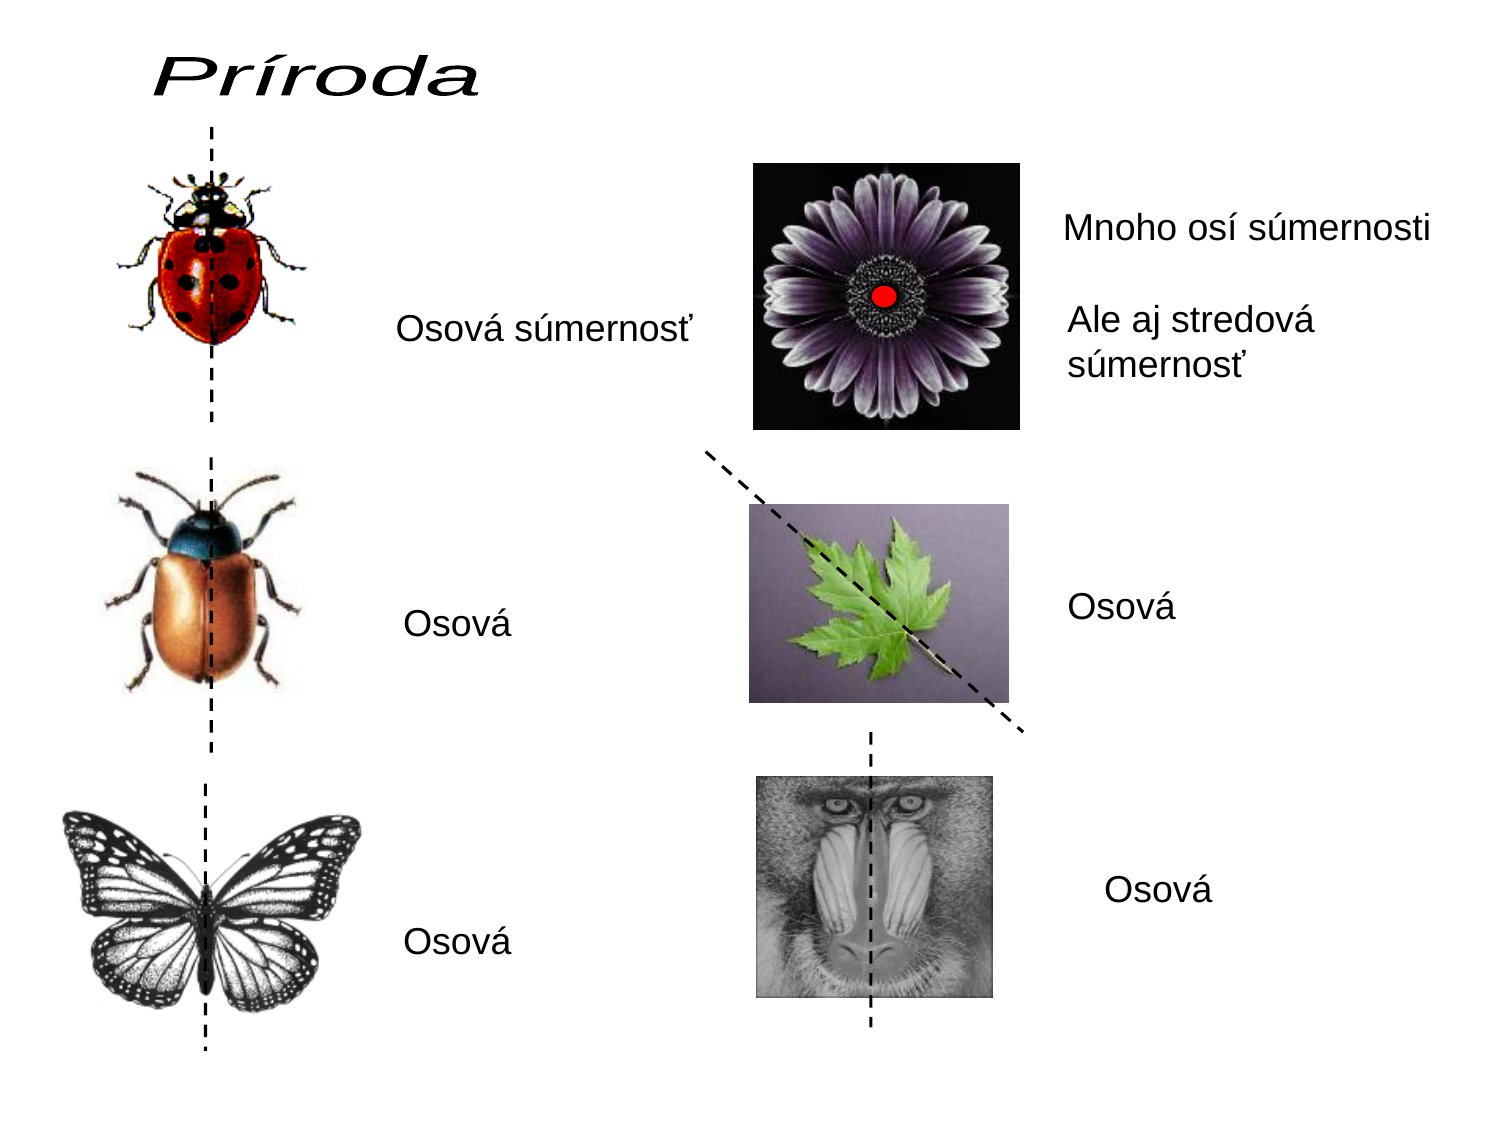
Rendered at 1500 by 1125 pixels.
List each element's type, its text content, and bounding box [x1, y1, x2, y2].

text_box Osová súmernosť [380, 296, 743, 357]
picture [60, 802, 364, 1016]
picture [89, 136, 335, 376]
picture [755, 776, 993, 999]
text_box Osová [388, 909, 559, 970]
text_box Ale aj stredová súmernosť [1052, 288, 1437, 393]
text_box Osová [388, 591, 559, 652]
picture [97, 467, 306, 705]
text_box Mnoho osí súmernosti [1048, 195, 1496, 255]
text_box Osová [1089, 857, 1459, 917]
text_box Osová [1052, 574, 1496, 635]
picture [749, 504, 1009, 703]
picture [753, 163, 1020, 430]
